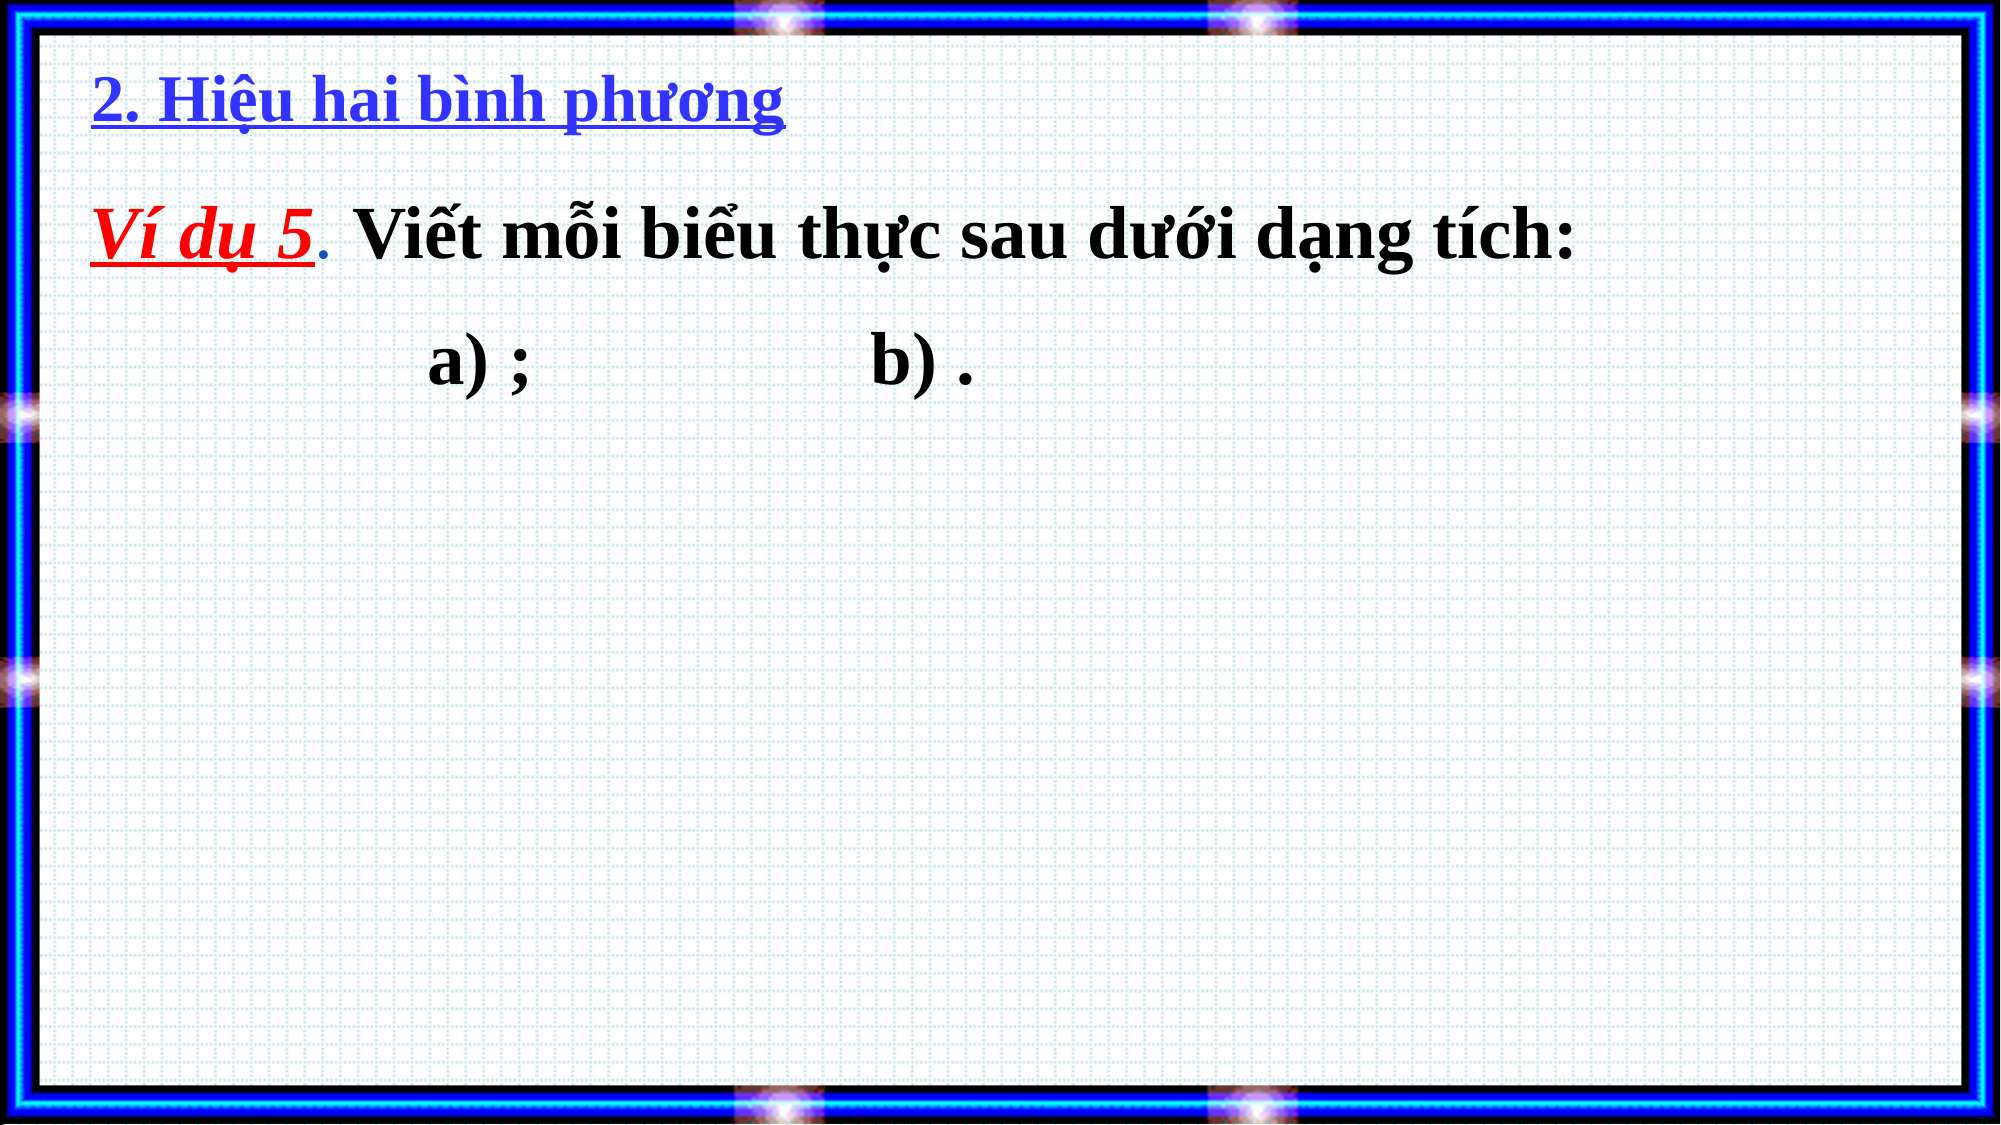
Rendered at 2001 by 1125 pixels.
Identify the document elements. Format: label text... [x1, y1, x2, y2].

text_box 2. Hiệu hai bình phương [76, 47, 801, 143]
picture [0, 0, 2001, 1125]
